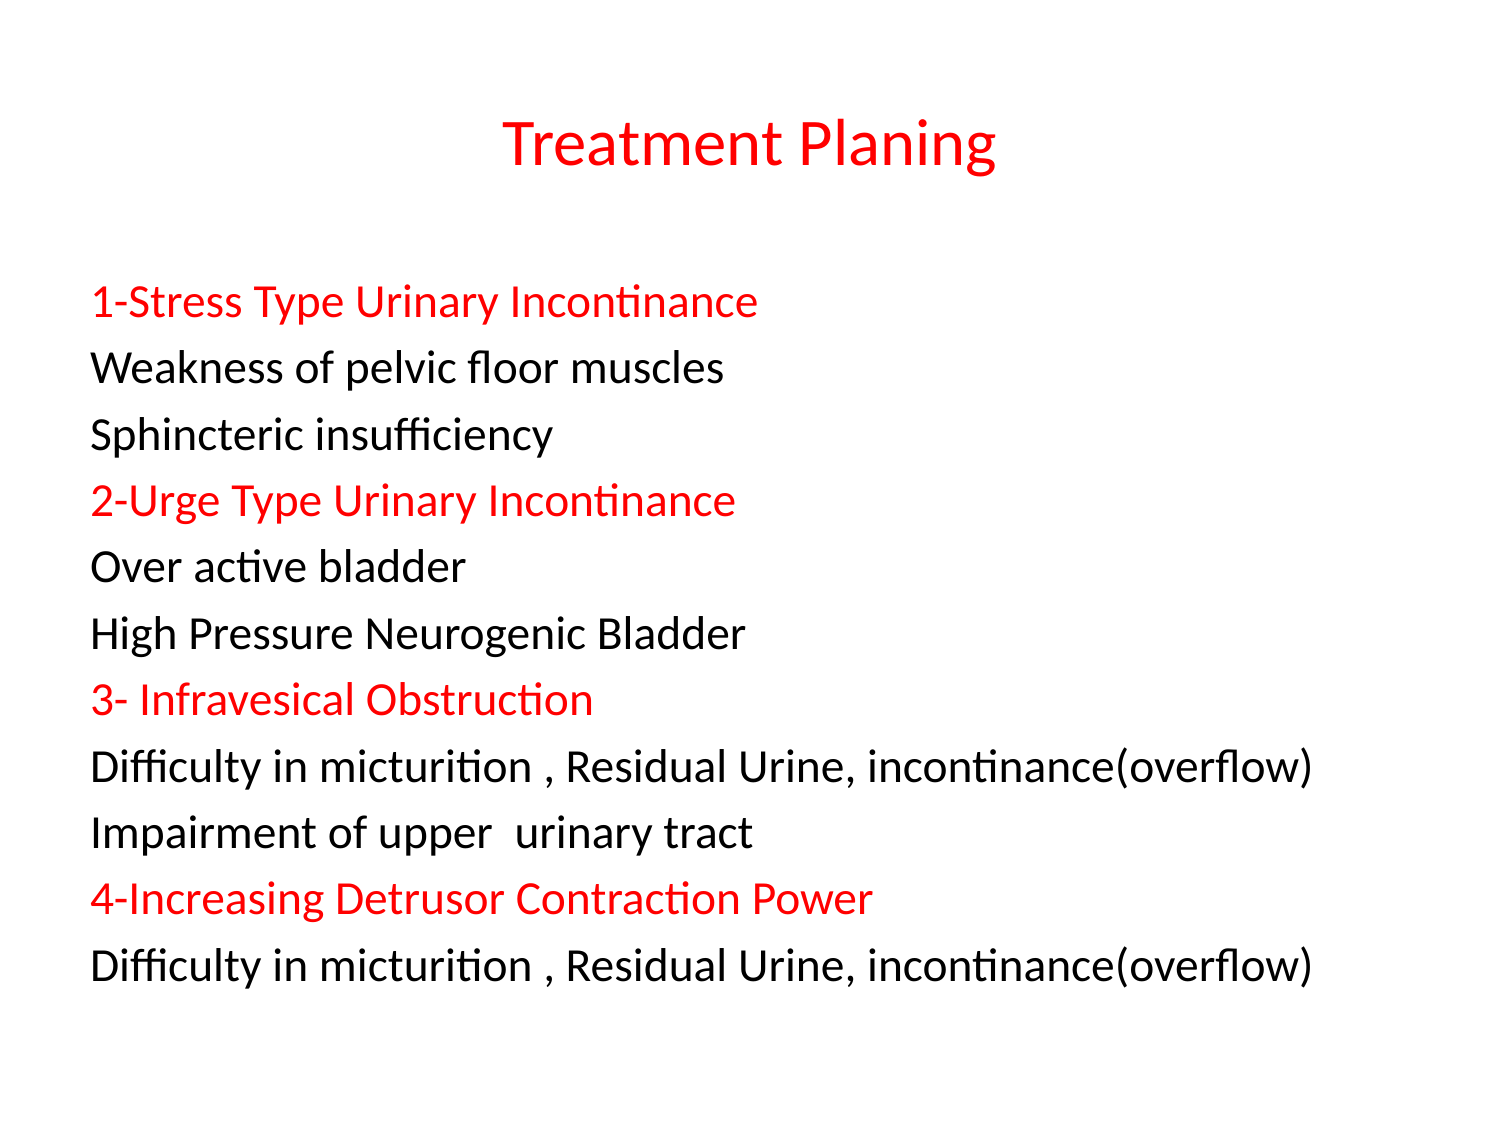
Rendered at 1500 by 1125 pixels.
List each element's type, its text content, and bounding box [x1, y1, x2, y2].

list 1-Stress Type Urinary Incontinance Weakness of pelvic floor muscles Sphincteric insufficiency 2-Urge Type Urinary Incontinance Over active bladder High Pressure Neurogenic Bladder 3- Infravesical Obstruction Difficulty in micturition , Residual Urine, incontinance(overflow) Impairment of upper urinary tract 4-Increasing Detrusor Contraction Power Difficulty in micturition , Residual Urine, incontinance(overflow) [75, 262, 1425, 1005]
title Treatment Planing [75, 45, 1425, 233]
